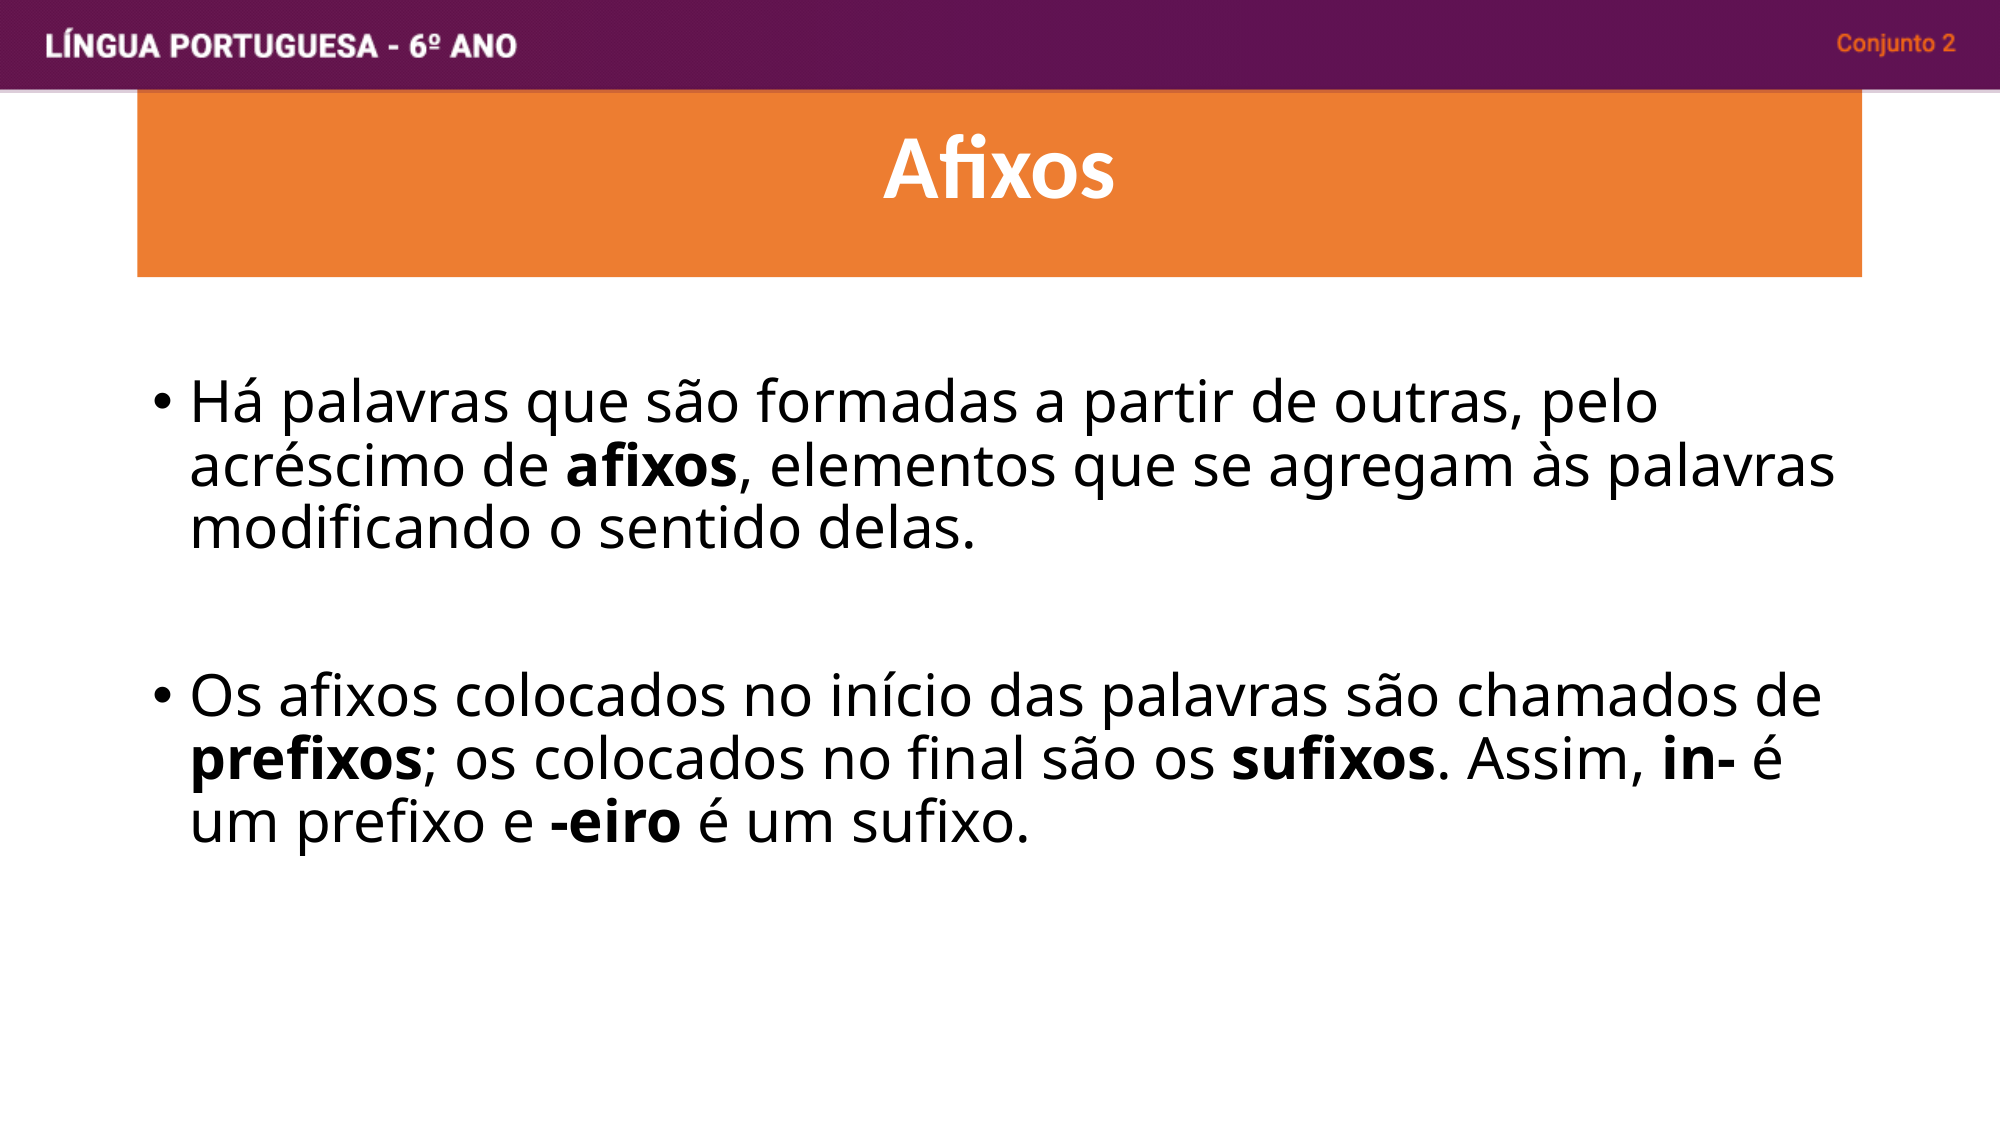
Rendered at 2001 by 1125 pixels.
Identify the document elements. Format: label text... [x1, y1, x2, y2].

picture [0, 0, 2000, 93]
text_box Há palavras que são formadas a partir de outras, pelo acréscimo de afixos, elementos que se agregam às palavras modificando o sentido delas. Os afixos colocados no início das palavras são chamados de prefixos; os colocados no final são os sufixos. Assim, in- é um prefixo e -eiro é um sufixo. [137, 299, 1863, 1014]
text_box Afixos [137, 93, 1863, 278]
